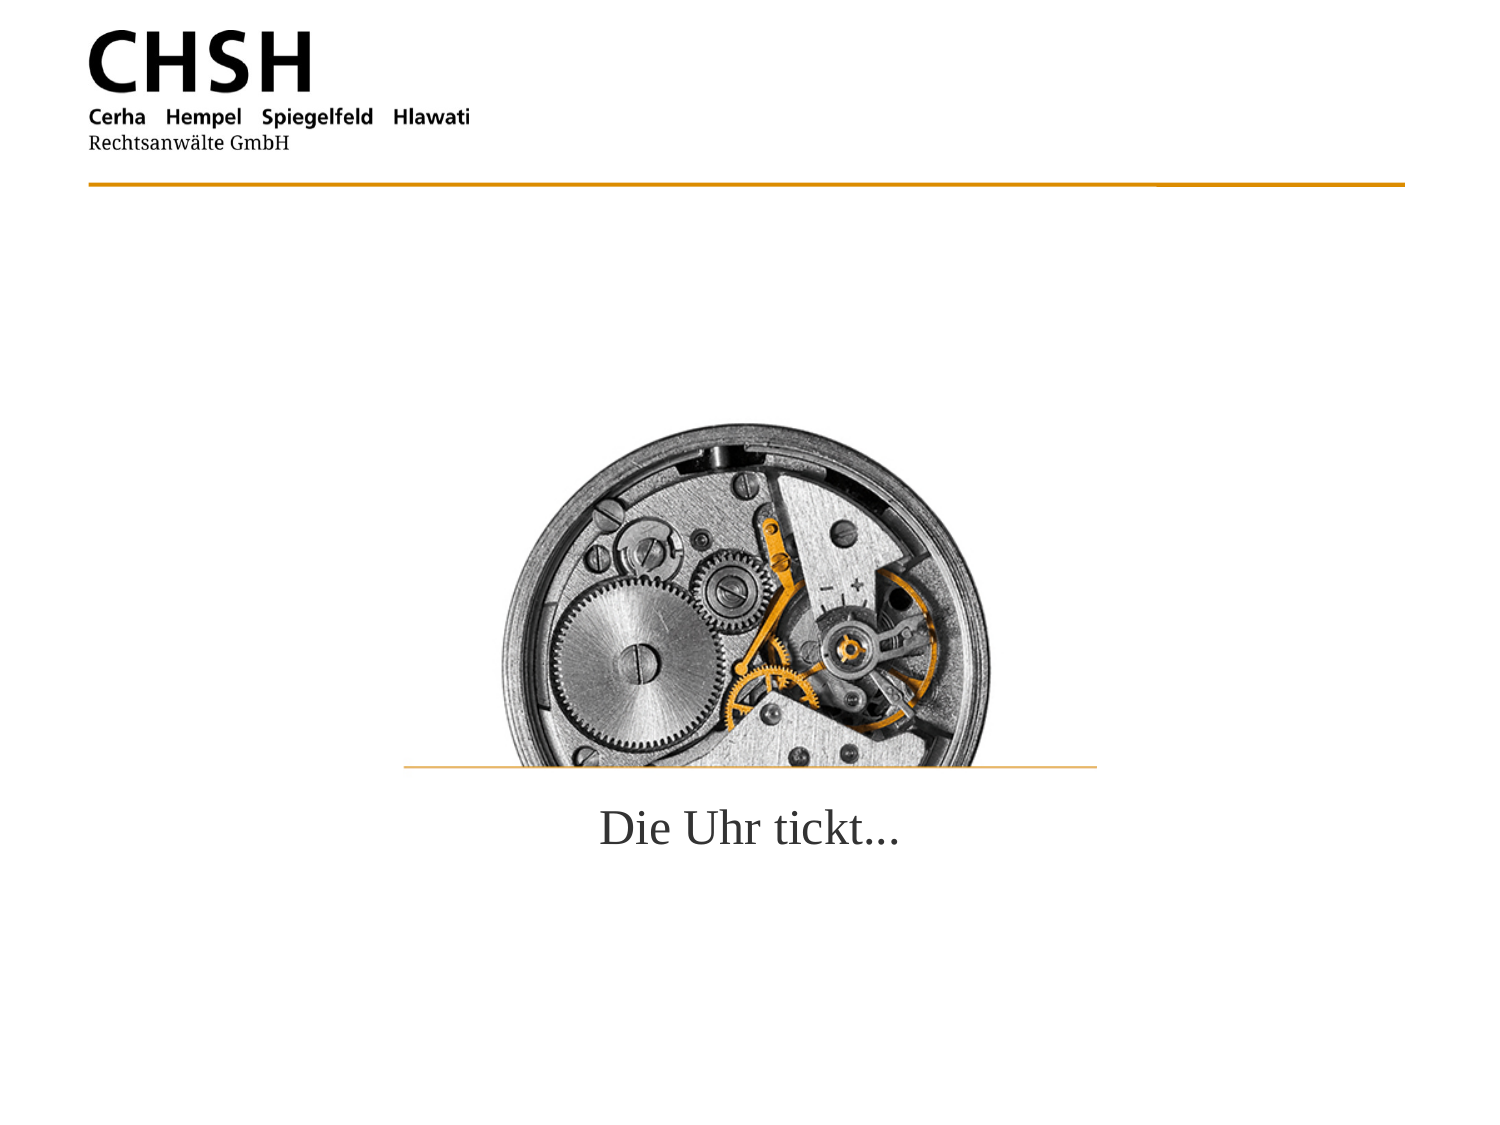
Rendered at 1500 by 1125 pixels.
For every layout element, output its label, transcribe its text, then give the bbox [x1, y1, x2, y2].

picture [402, 396, 1098, 794]
subtitle Die Uhr tickt... [225, 786, 1275, 953]
picture [88, 30, 469, 154]
